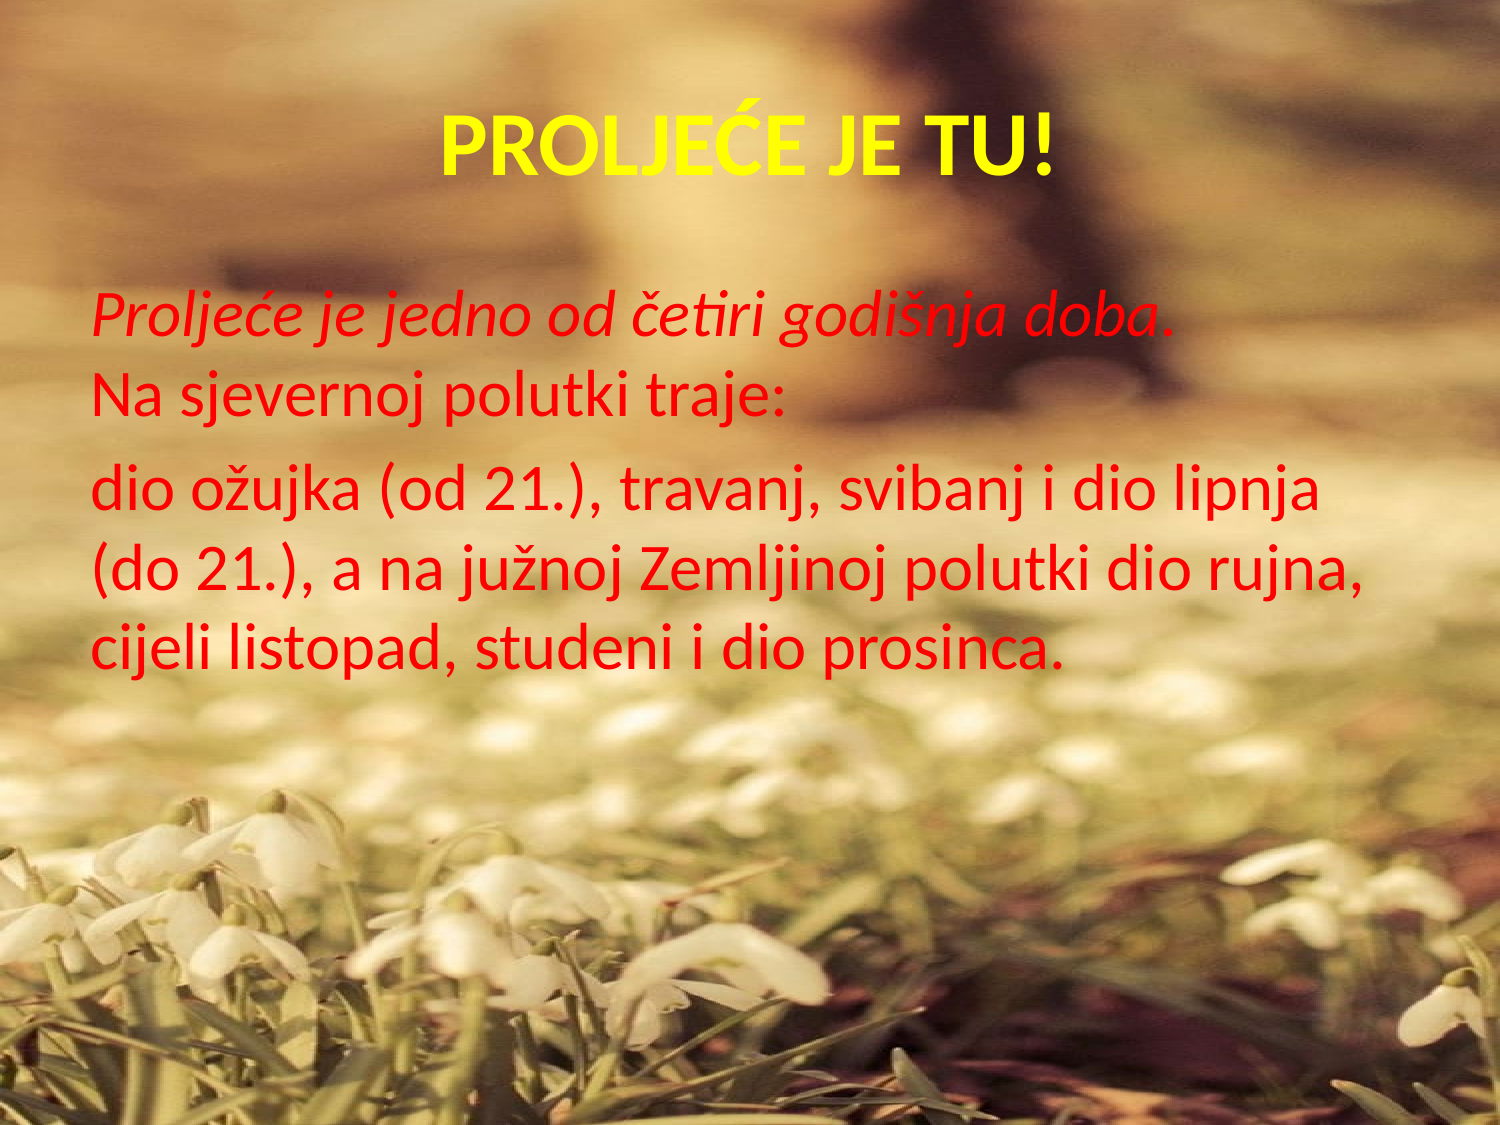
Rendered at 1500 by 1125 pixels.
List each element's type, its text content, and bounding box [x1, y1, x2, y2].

list Proljeće je jedno od četiri godišnja doba. Na sjevernoj polutki traje: dio ožujka (od 21.), travanj, svibanj i dio lipnja (do 21.), a na južnoj Zemljinoj polutki dio rujna, cijeli listopad, studeni i dio prosinca. [75, 262, 1425, 1005]
title PROLJEĆE JE TU! [75, 45, 1425, 233]
picture [0, 0, 1500, 1125]
